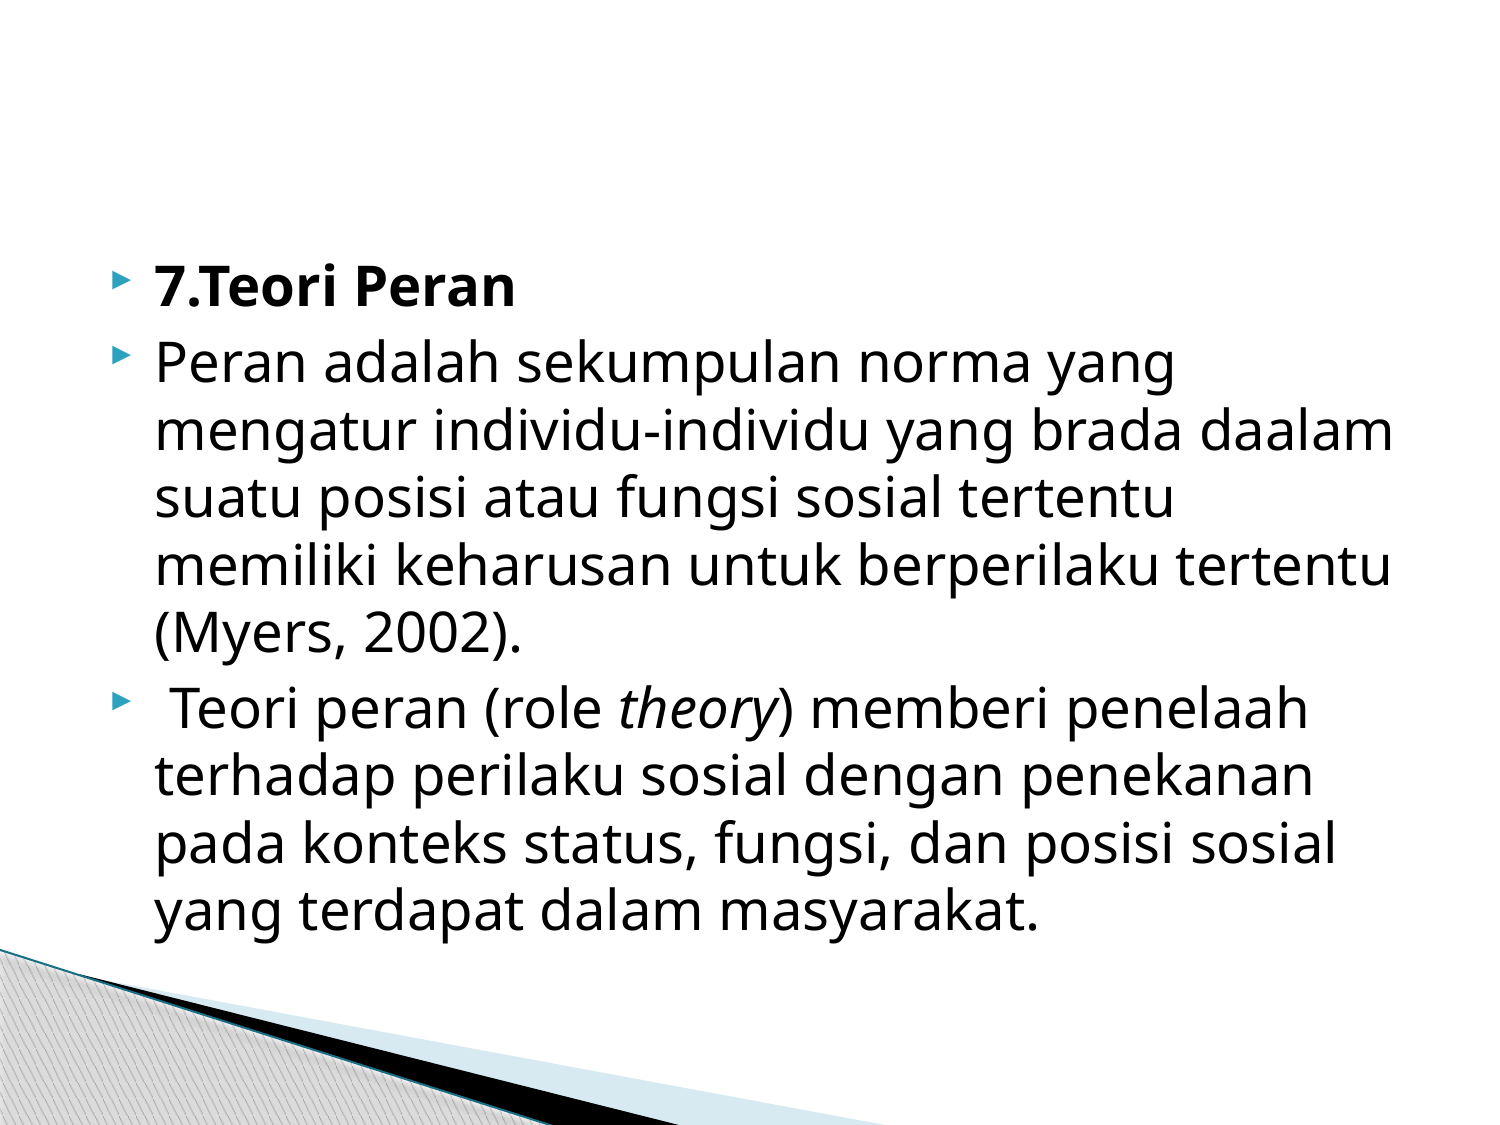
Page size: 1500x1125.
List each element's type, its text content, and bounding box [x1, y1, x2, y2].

list 7.Teori Peran Peran adalah sekumpulan norma yang mengatur individu-individu yang brada daalam suatu posisi atau fungsi sosial tertentu memiliki keharusan untuk berperilaku tertentu (Myers, 2002). Teori peran (role theory) memberi penelaah terhadap perilaku sosial dengan penekanan pada konteks status, fungsi, dan posisi sosial yang terdapat dalam masyarakat. [75, 243, 1425, 986]
